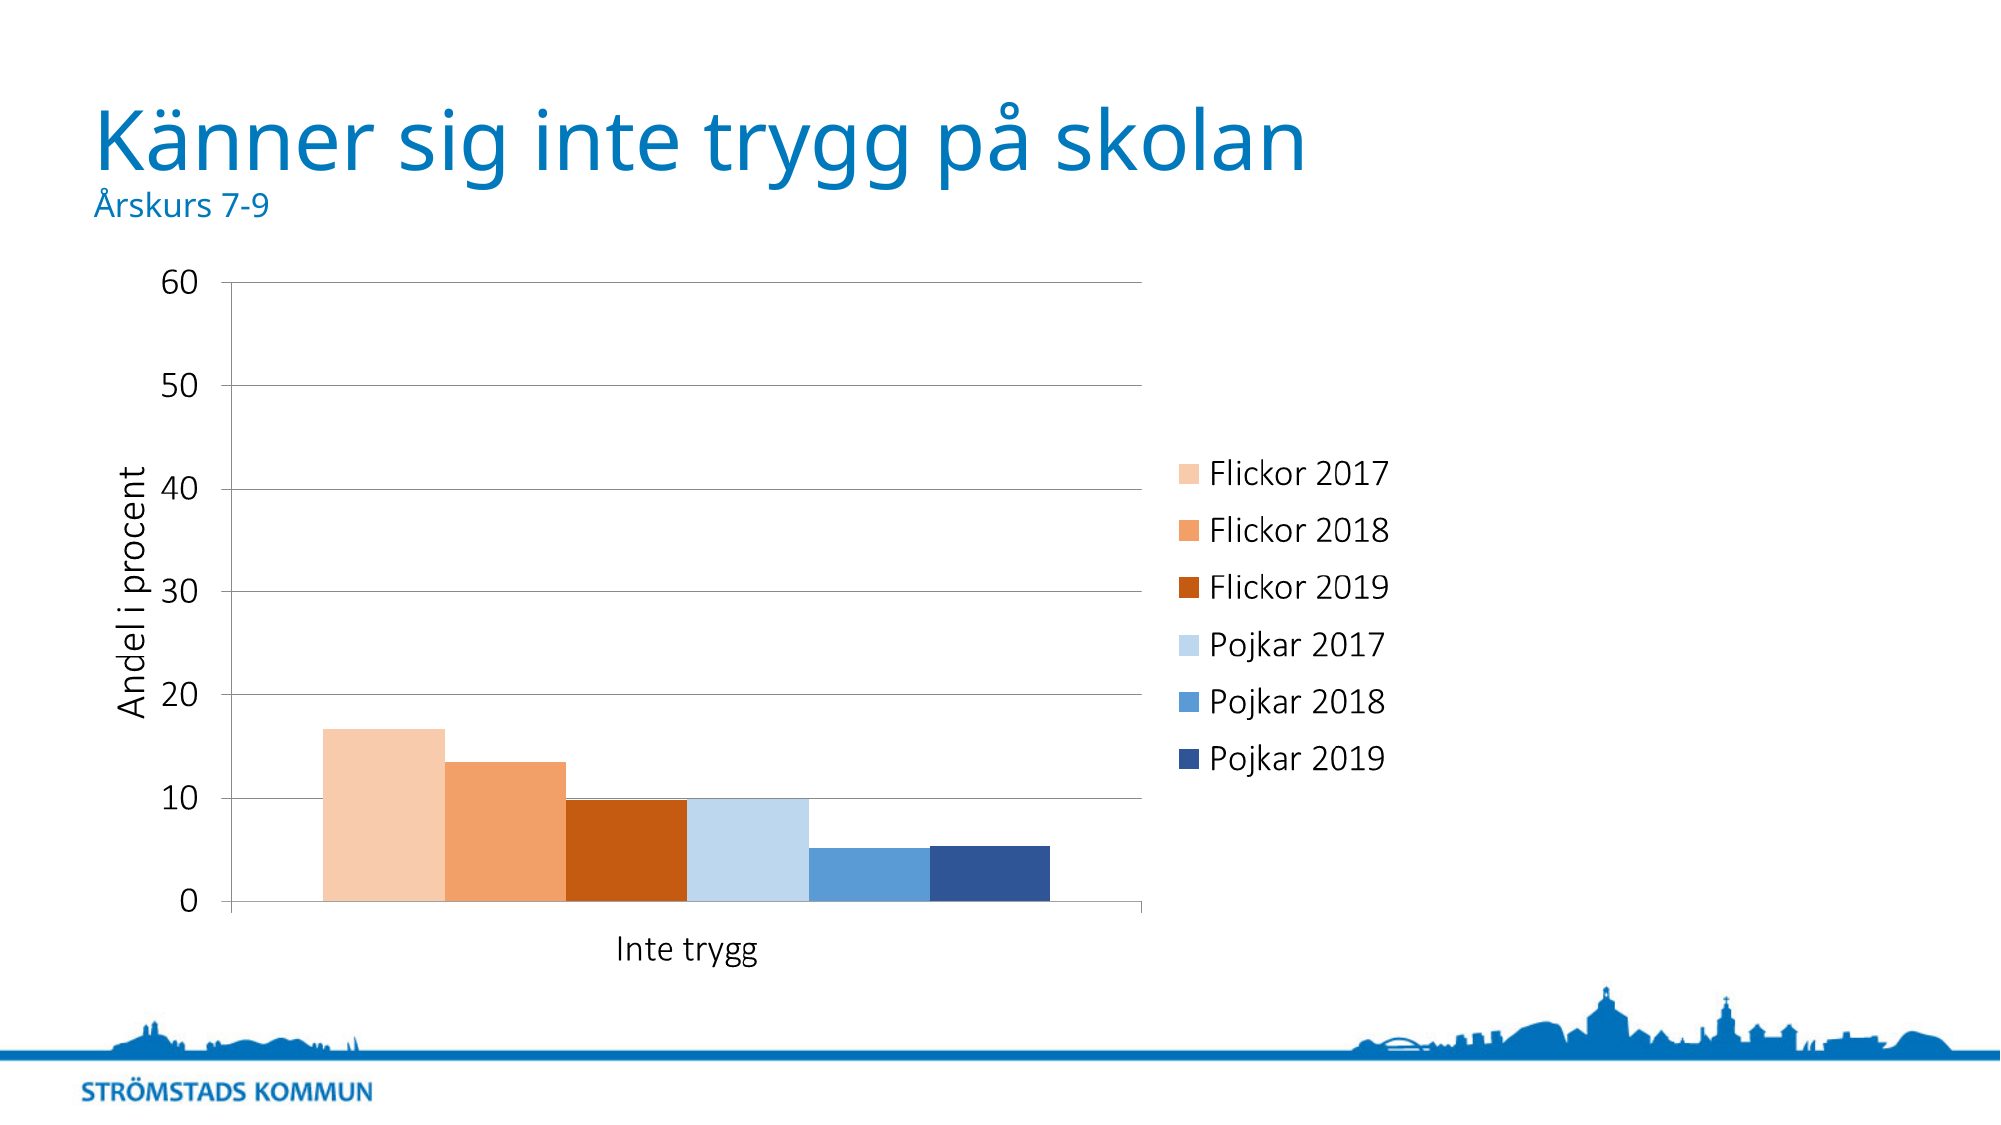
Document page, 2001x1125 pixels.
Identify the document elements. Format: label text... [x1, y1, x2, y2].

picture [0, 960, 2000, 1125]
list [78, 249, 1410, 983]
title Känner sig inte trygg på skolan Årskurs 7-9 [78, 60, 1922, 232]
